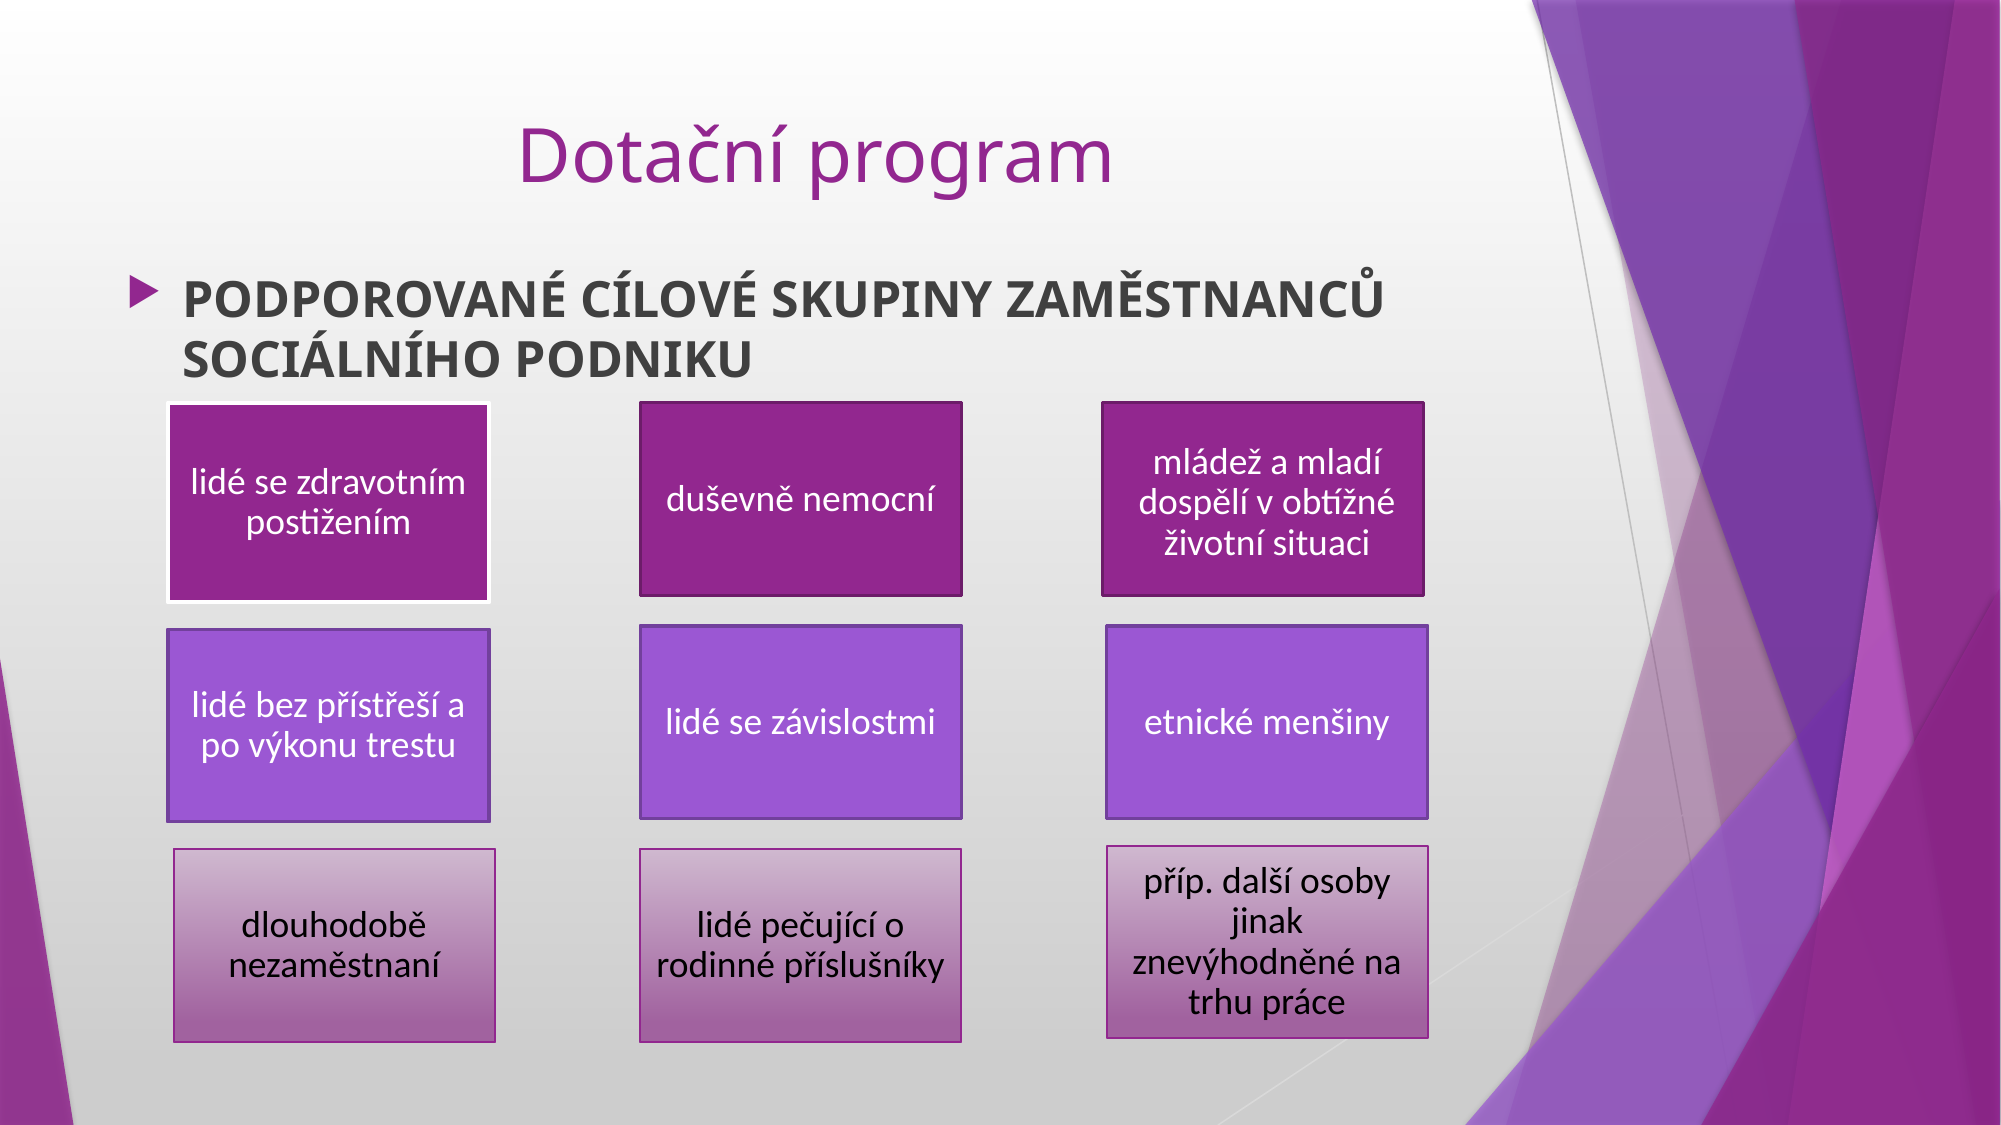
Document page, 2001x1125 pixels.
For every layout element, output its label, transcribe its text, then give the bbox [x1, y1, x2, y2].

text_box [173, 848, 496, 1043]
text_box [639, 625, 962, 820]
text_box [167, 628, 490, 823]
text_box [639, 402, 962, 596]
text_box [167, 402, 490, 603]
list PODPOROVANÉ CÍLOVÉ SKUPINY ZAMĚSTNANCŮ SOCIÁLNÍHO PODNIKU [111, 259, 1522, 1067]
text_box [1106, 625, 1429, 820]
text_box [639, 848, 962, 1043]
title Dotační program [111, 99, 1522, 259]
text_box příp. další osoby jinak znevýhodněné na trhu práce [1106, 845, 1429, 1039]
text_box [1102, 402, 1429, 600]
